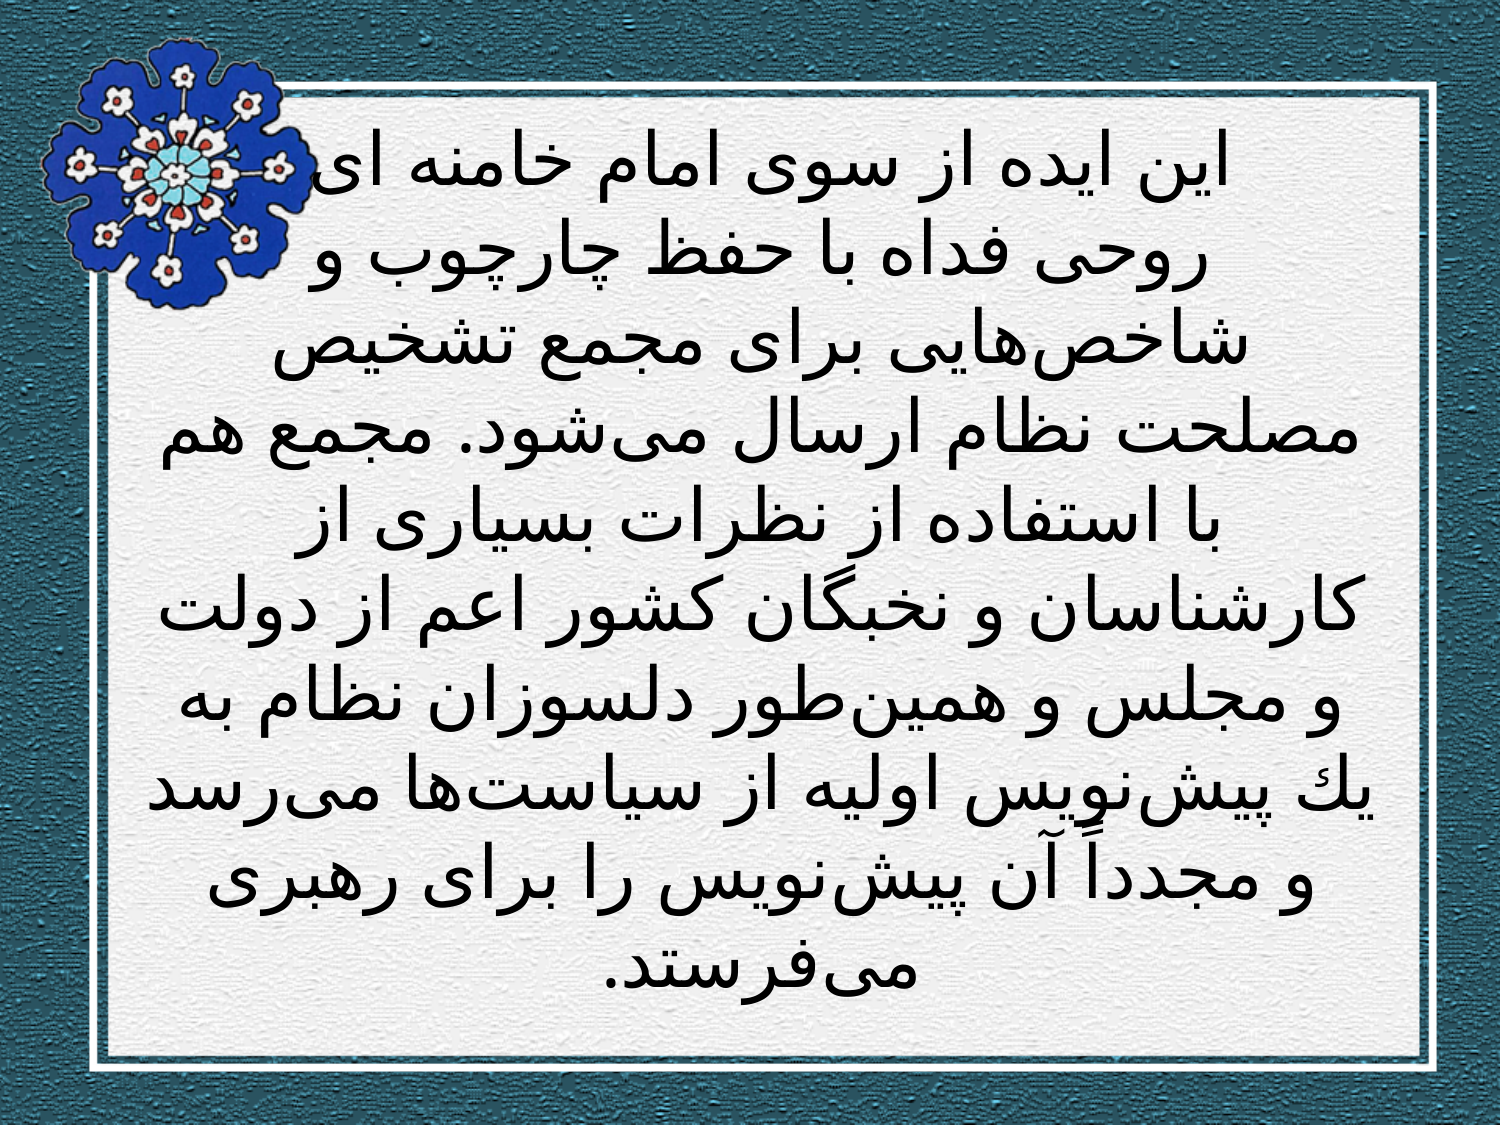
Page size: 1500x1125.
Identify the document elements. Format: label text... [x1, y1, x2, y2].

picture [0, 0, 1500, 1125]
title این ایده از سوی امام خامنه ای روحی فداه با حفظ چارچوب و شاخص‌هایی برای مجمع تشخیص مصلحت نظام ارسال می‌شود. مجمع هم با استفاده از نظرات بسیاری از كارشناسان و نخبگان كشور اعم از دولت و مجلس و همین‌طور دلسوزان نظام به یك پیش‌نویس اولیه از سیاست‌ها می‌رسد و مجدداً آن پیش‌نویس را برای رهبری می‌فرستد. [123, 101, 1400, 1012]
